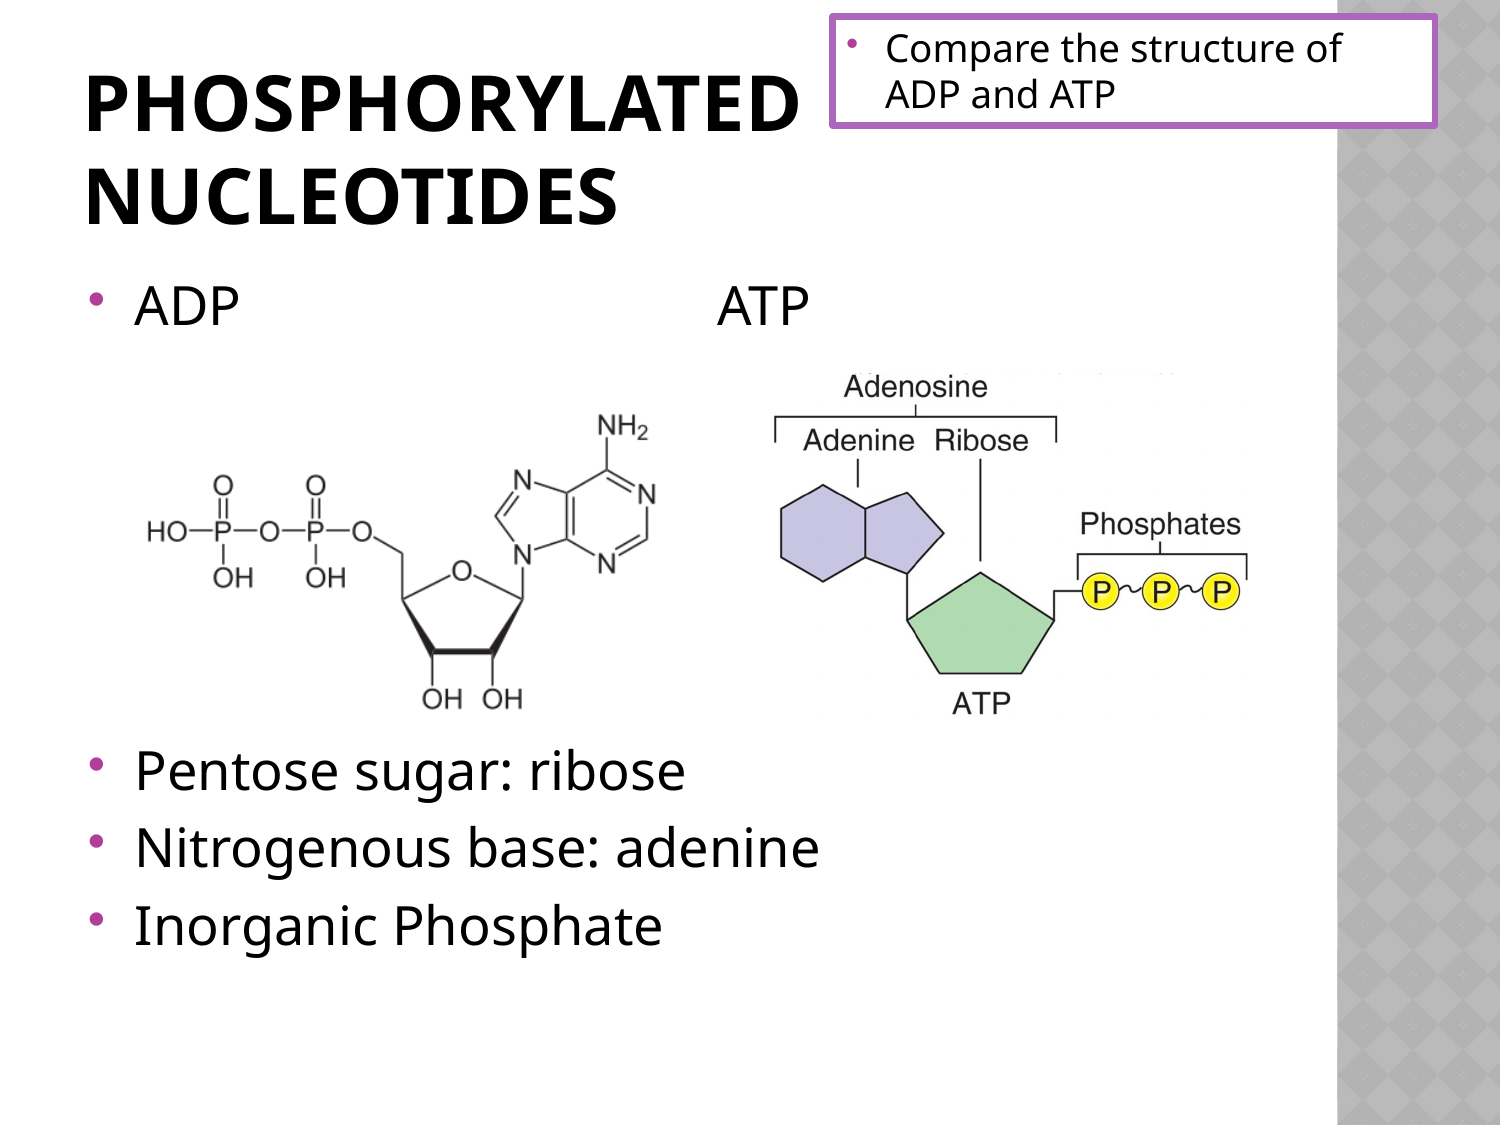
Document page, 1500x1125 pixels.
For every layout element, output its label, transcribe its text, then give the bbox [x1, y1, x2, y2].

picture [773, 373, 1249, 718]
picture [135, 406, 668, 718]
text_box Compare the structure of ADP and ATP [829, 13, 1438, 129]
title Phosphorylated Nucleotides [75, 52, 1263, 240]
list ADP ATP Pentose sugar: ribose Nitrogenous base: adenine Inorganic Phosphate [75, 264, 1263, 1059]
